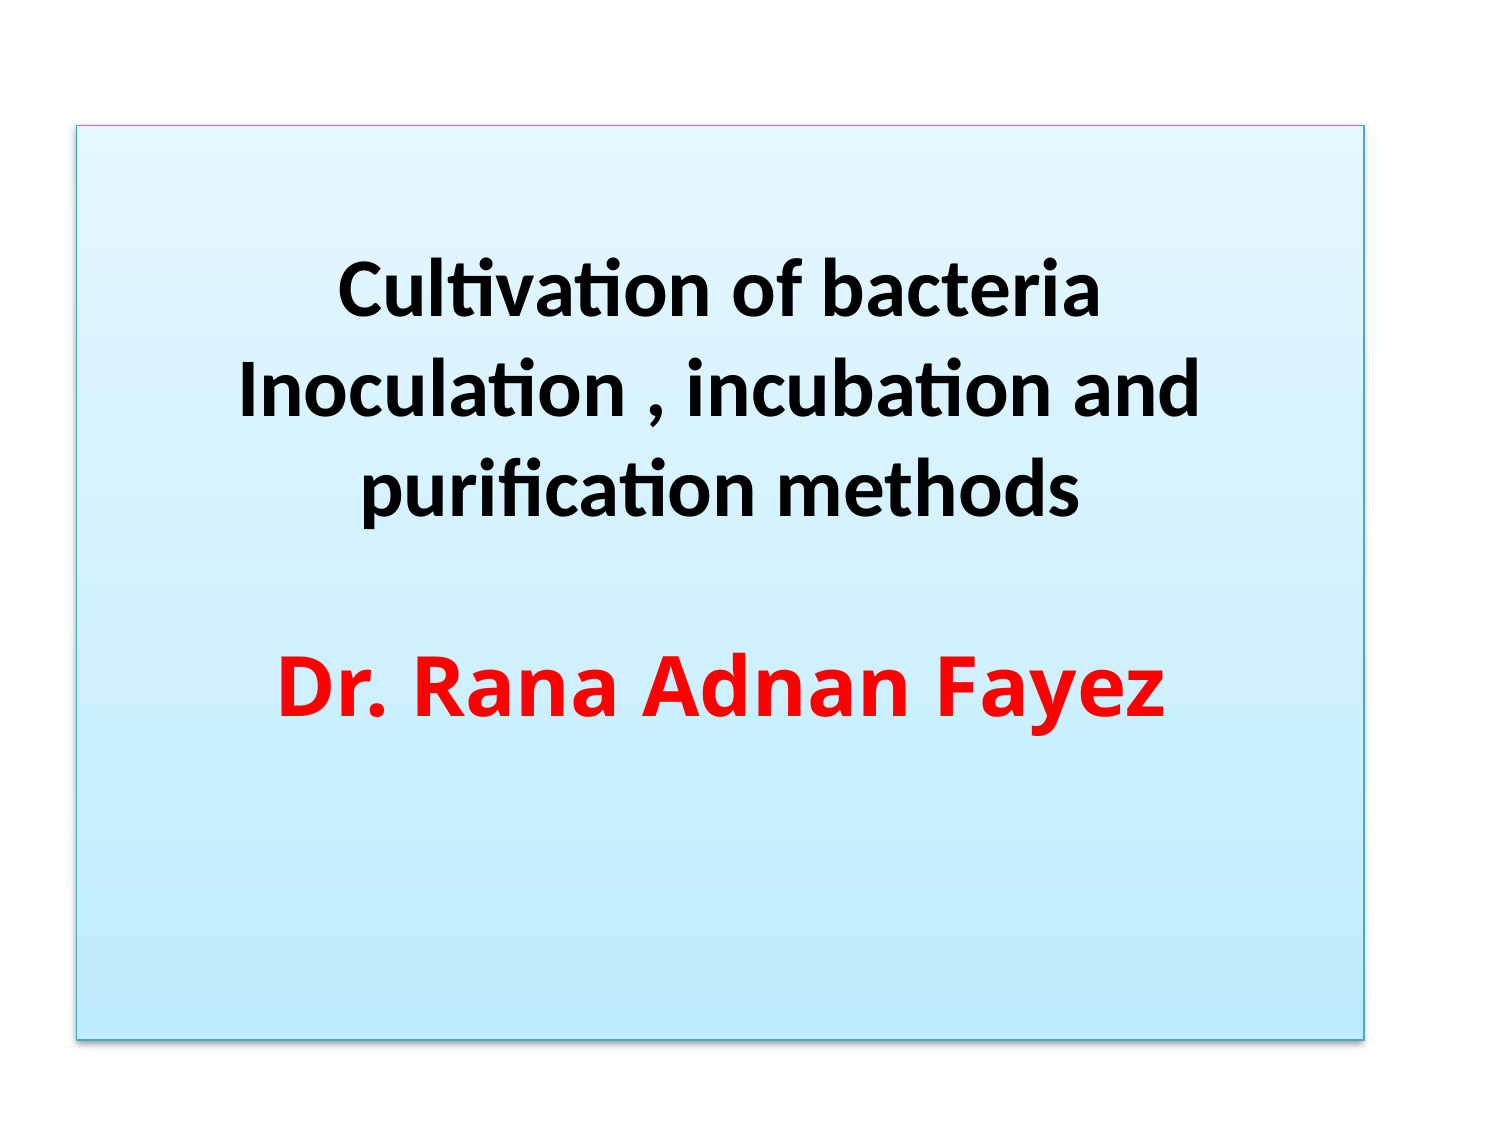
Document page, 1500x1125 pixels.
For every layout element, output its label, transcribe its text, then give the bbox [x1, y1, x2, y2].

text_box Cultivation of bacteria Inoculation , incubation and purification methods Dr. Rana Adnan Fayez [76, 125, 1365, 1041]
